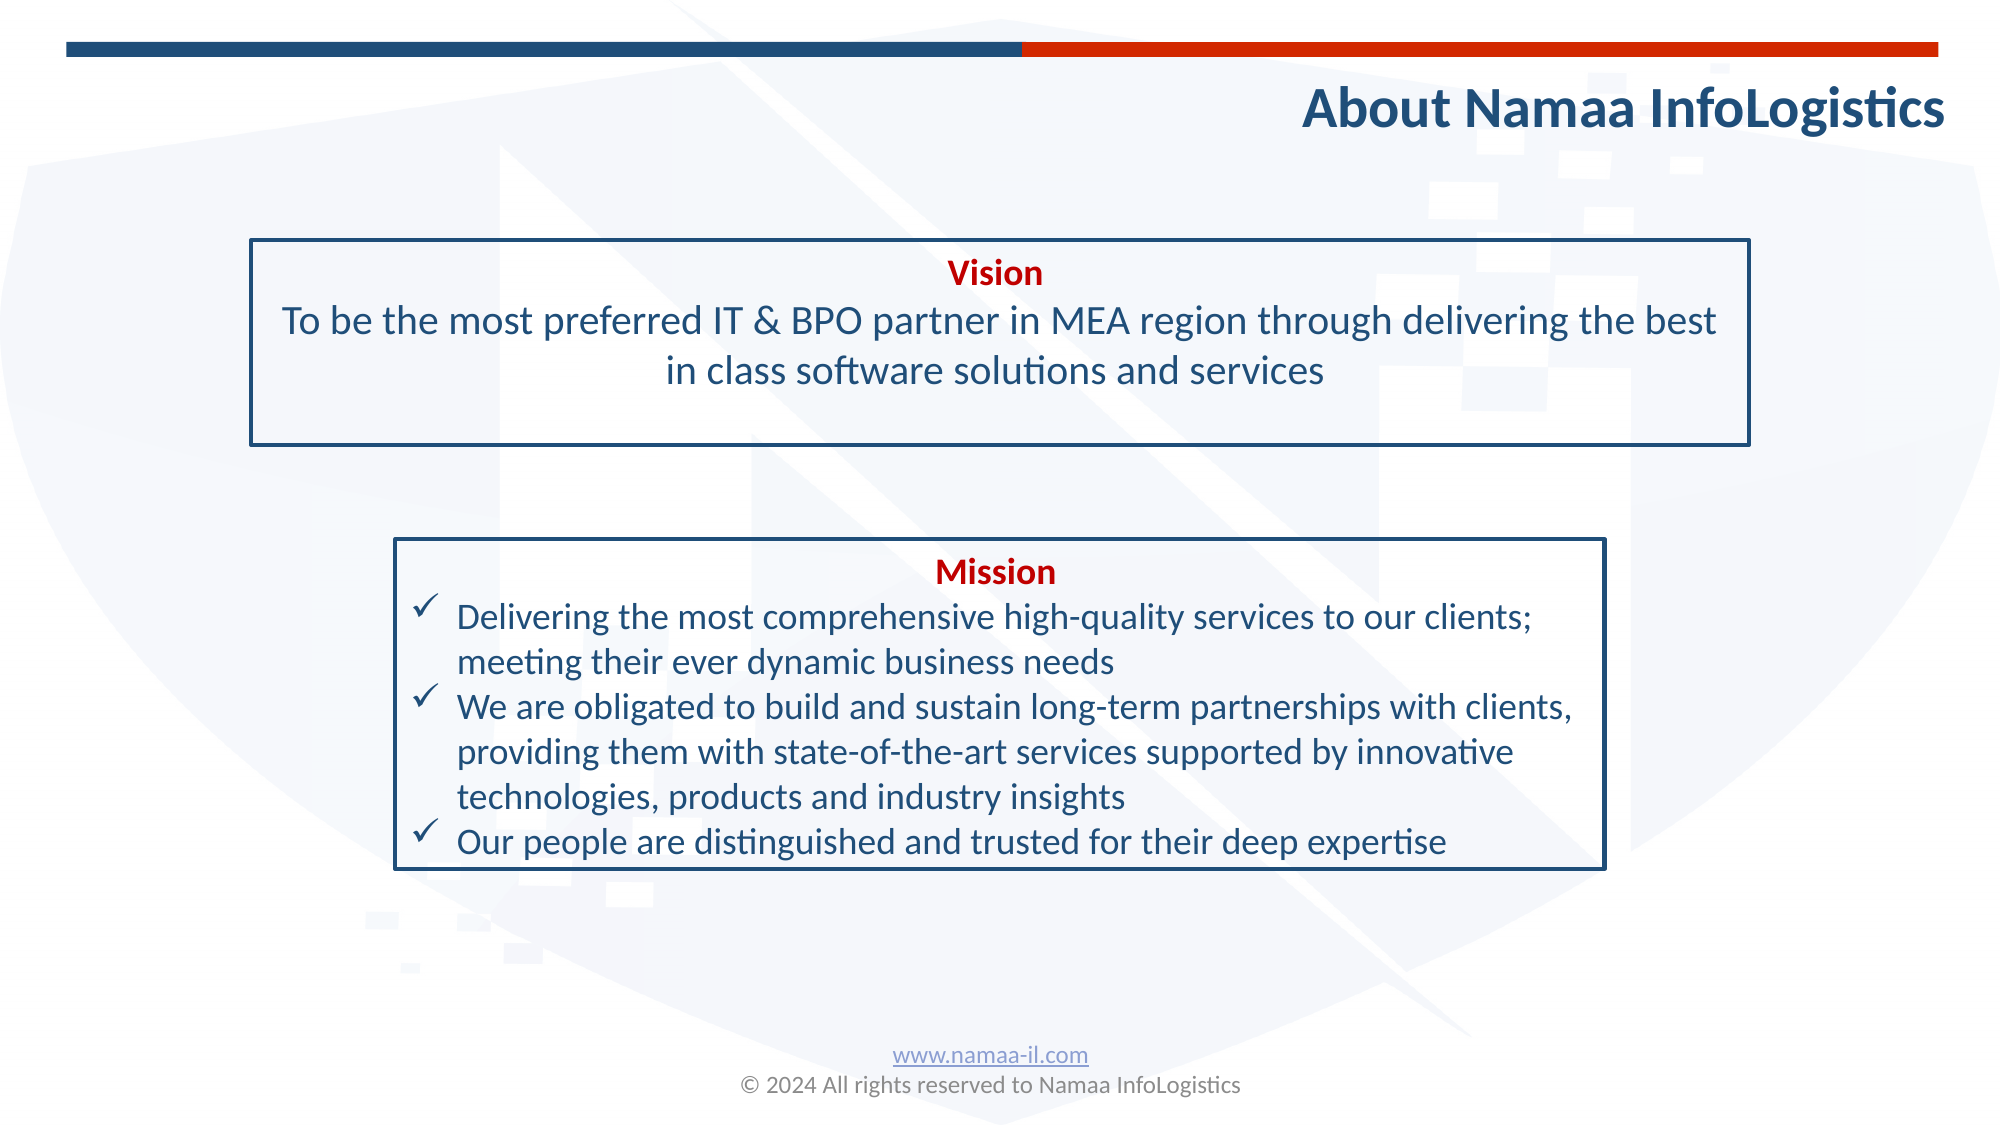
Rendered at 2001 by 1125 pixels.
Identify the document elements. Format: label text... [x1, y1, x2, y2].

text_box Mission Delivering the most comprehensive high-quality services to our clients; meeting their ever dynamic business needs We are obligated to build and sustain long-term partnerships with clients, providing them with state-of-the-art services supported by innovative technologies, products and industry insights Our people are distinguished and trusted for their deep expertise [395, 539, 1605, 869]
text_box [66, 41, 1939, 57]
footer www.namaa-il.com © 2024 All rights reserved to Namaa InfoLogistics [653, 1038, 1329, 1099]
text_box About Namaa InfoLogistics [1287, 62, 1988, 147]
text_box Vision To be the most preferred IT & BPO partner in MEA region through delivering the best in class software solutions and services [251, 240, 1749, 445]
